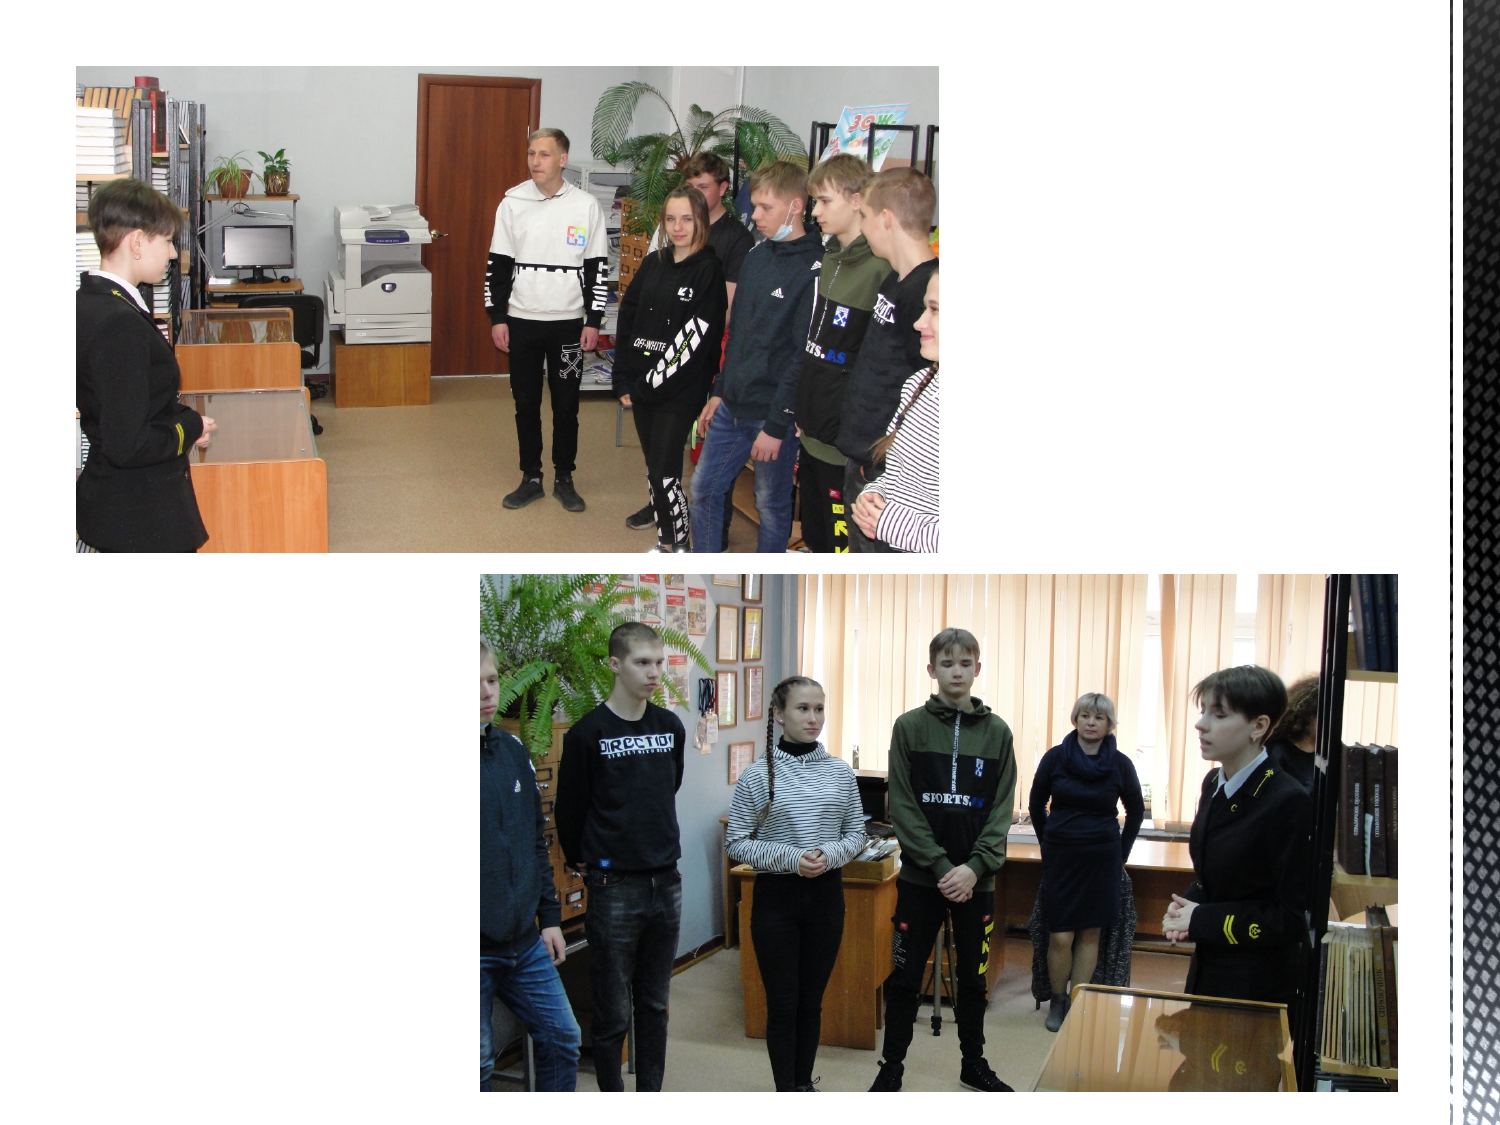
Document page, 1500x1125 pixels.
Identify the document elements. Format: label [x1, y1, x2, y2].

picture [76, 66, 940, 553]
picture [479, 573, 1399, 1092]
picture [1447, 0, 1500, 1125]
